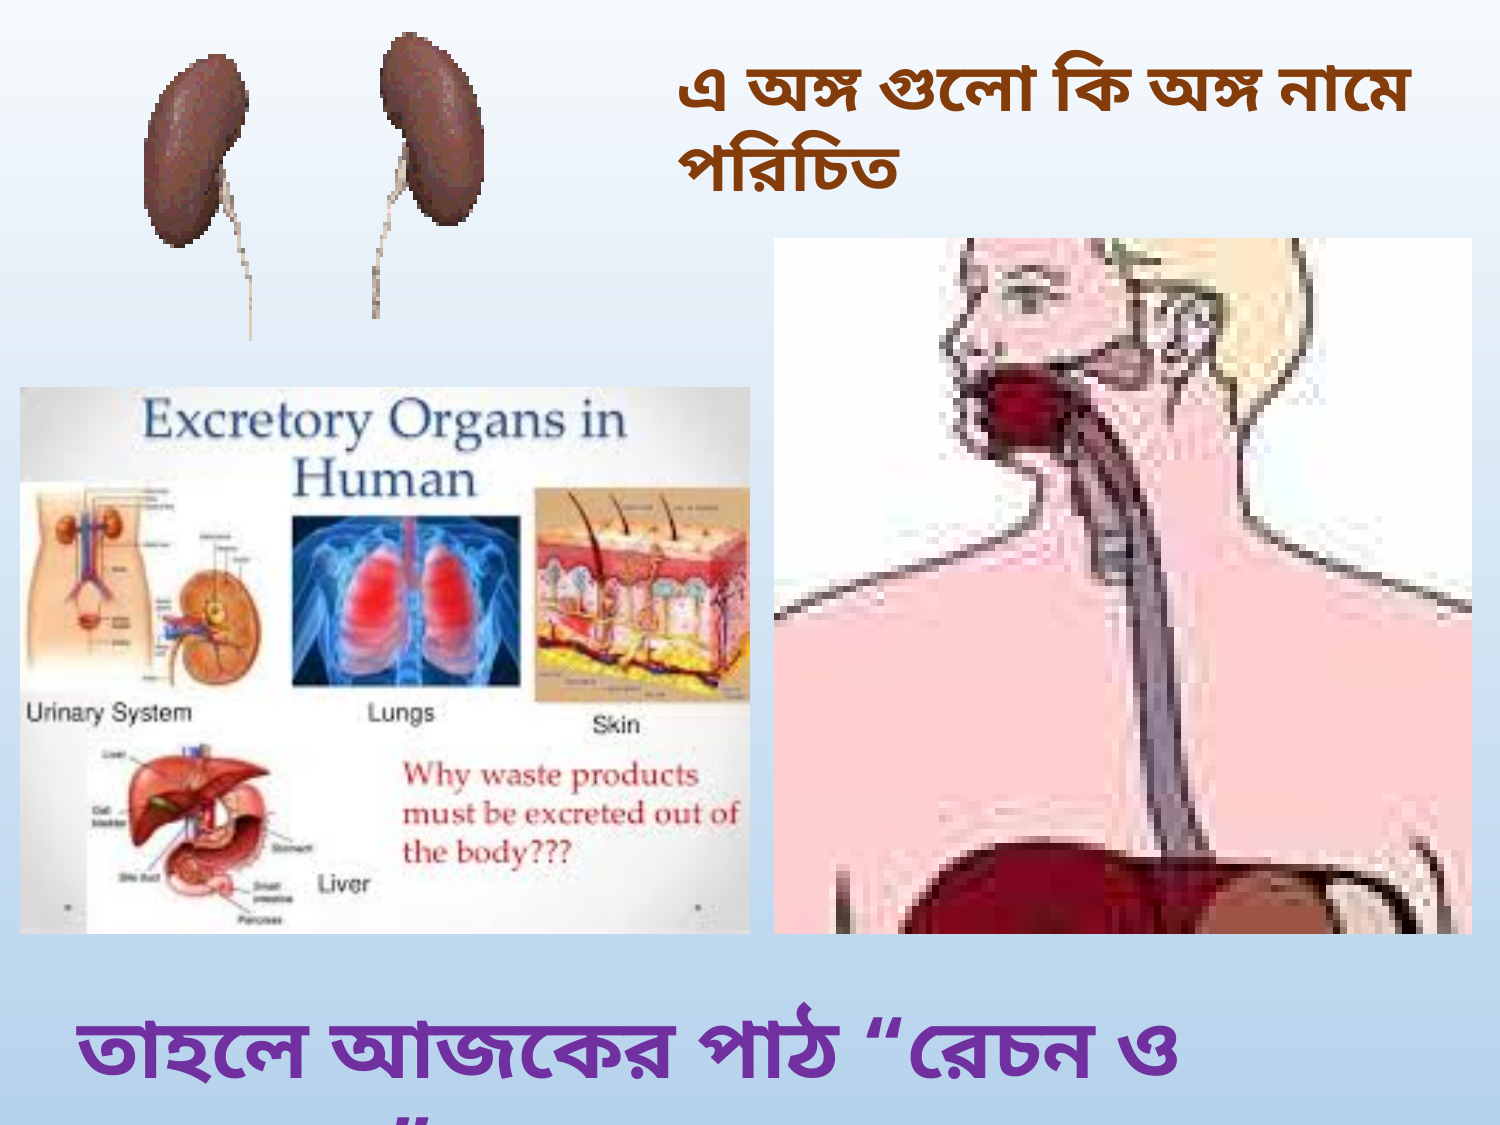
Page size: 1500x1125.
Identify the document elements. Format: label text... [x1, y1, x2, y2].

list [774, 238, 1472, 934]
text_box এ অঙ্গ গুলো কি অঙ্গ নামে পরিচিত [662, 37, 1450, 213]
picture [20, 387, 750, 934]
text_box তাহলে আজকের পাঠ “রেচন ও রেচনতন্ত্র” [62, 987, 1472, 1125]
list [137, 24, 496, 350]
